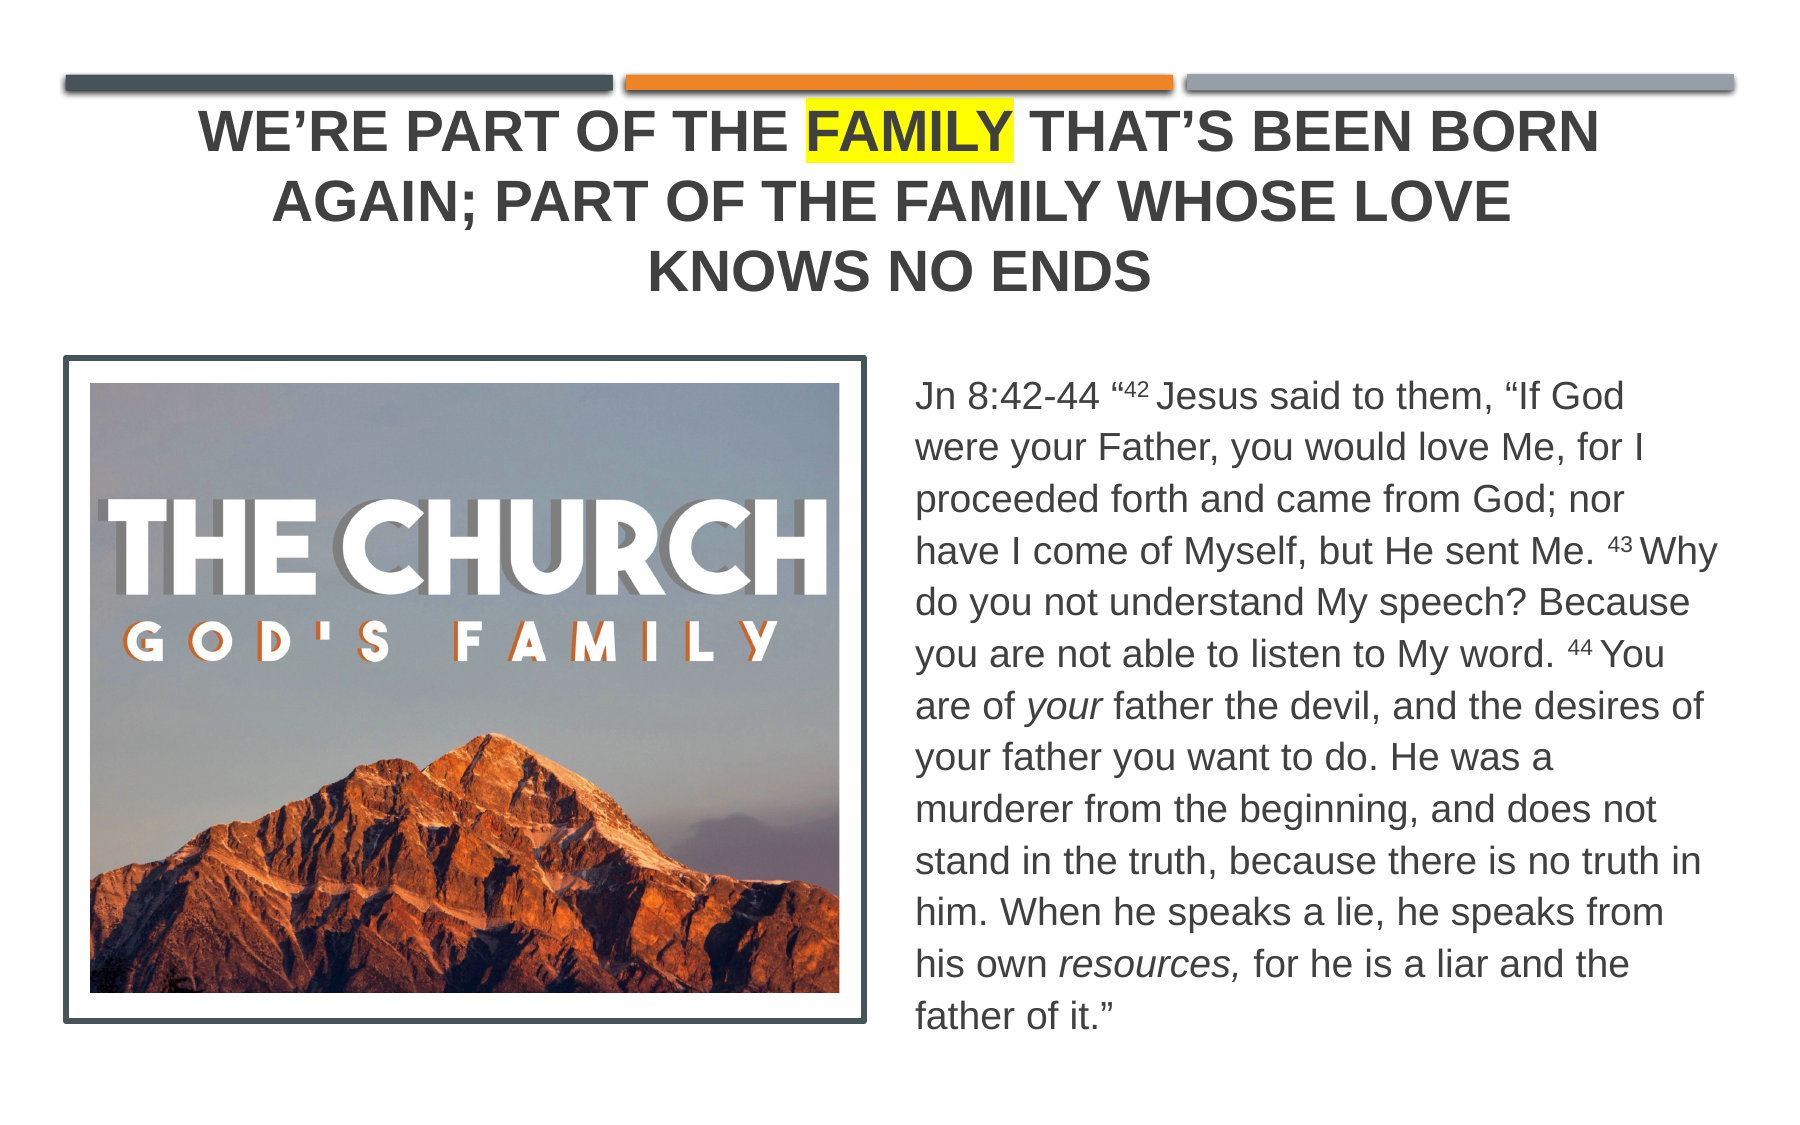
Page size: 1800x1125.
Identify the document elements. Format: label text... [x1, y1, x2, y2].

text_box [65, 74, 614, 92]
picture [89, 383, 840, 994]
title We’re part of the family that’s been born again; Part of the family whose love knows no ends [85, 115, 1715, 311]
text_box [1186, 73, 1735, 92]
text_box [625, 74, 1174, 91]
list Jn 8:42-44 “42 Jesus said to them, “If God were your Father, you would love Me, for I proceeded forth and came from God; nor have I come of Myself, but He sent Me. 43 Why do you not understand My speech? Because you are not able to listen to My word. 44 You are of your father the devil, and the desires of your father you want to do. He was a murderer from the beginning, and does not stand in the truth, because there is no truth in him. When he speaks a lie, he speaks from his own resources, for he is a liar and the father of it.” [900, 357, 1735, 1048]
text_box [64, 356, 866, 1023]
